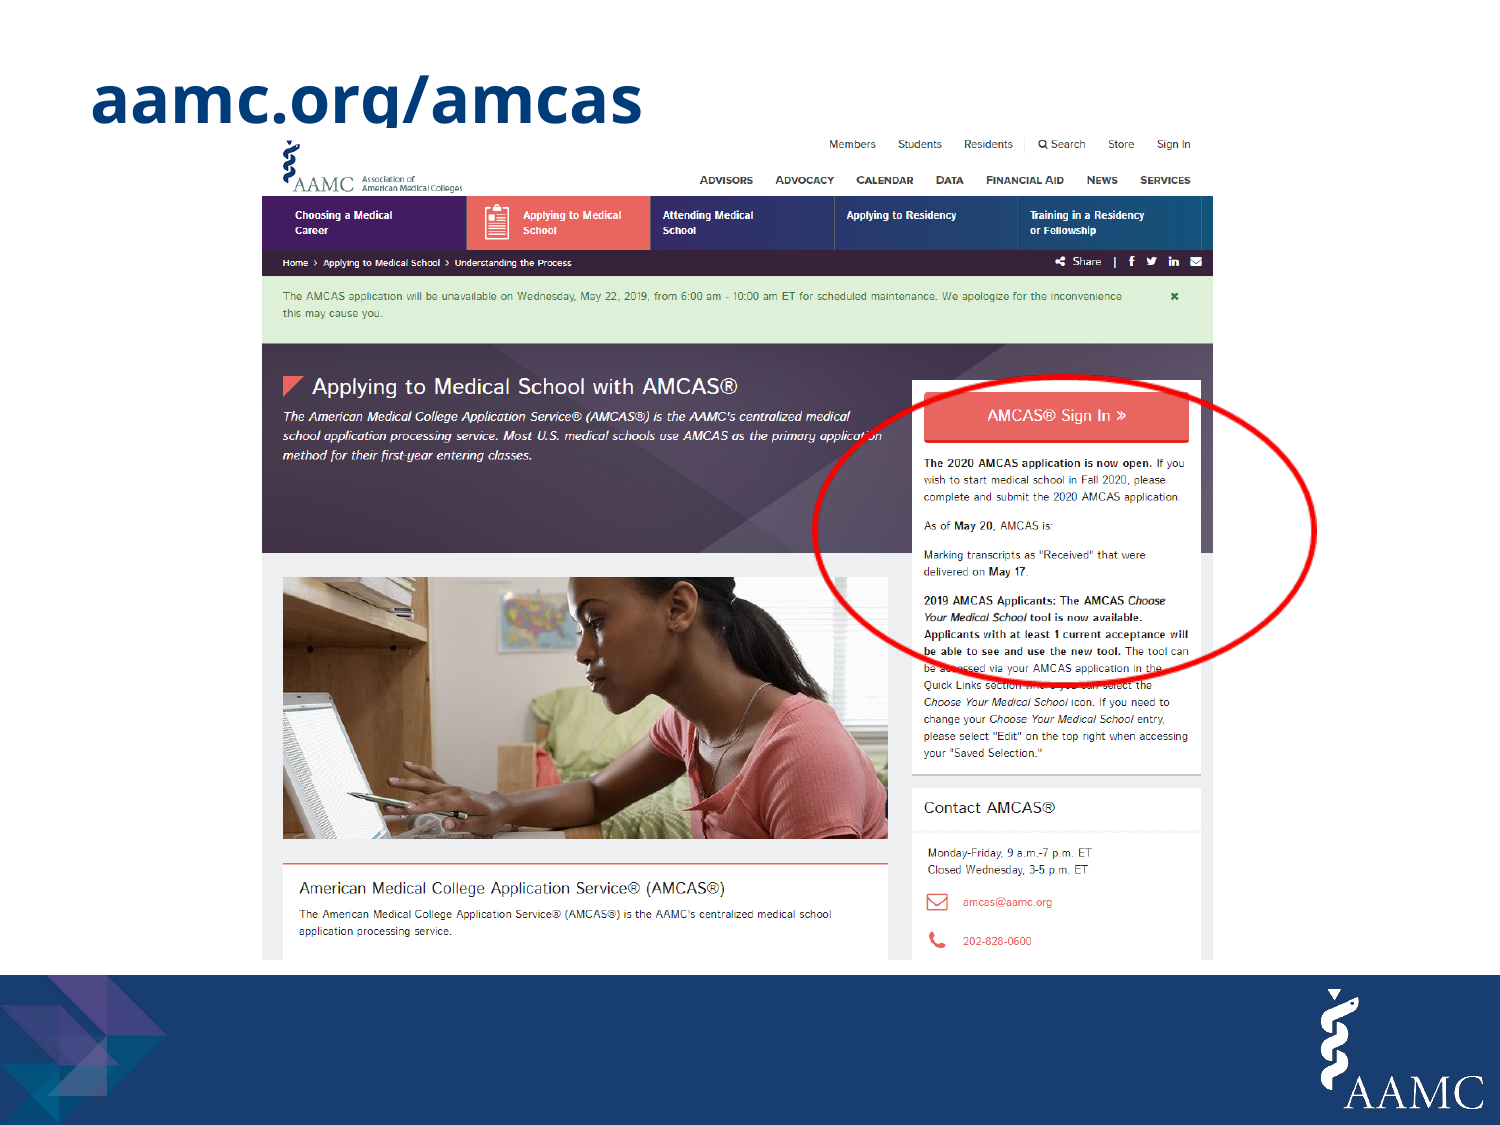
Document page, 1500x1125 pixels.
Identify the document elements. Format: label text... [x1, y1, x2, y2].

picture [262, 128, 1317, 961]
title aamc.org/amcas [88, 57, 694, 246]
picture [0, 975, 1500, 1125]
